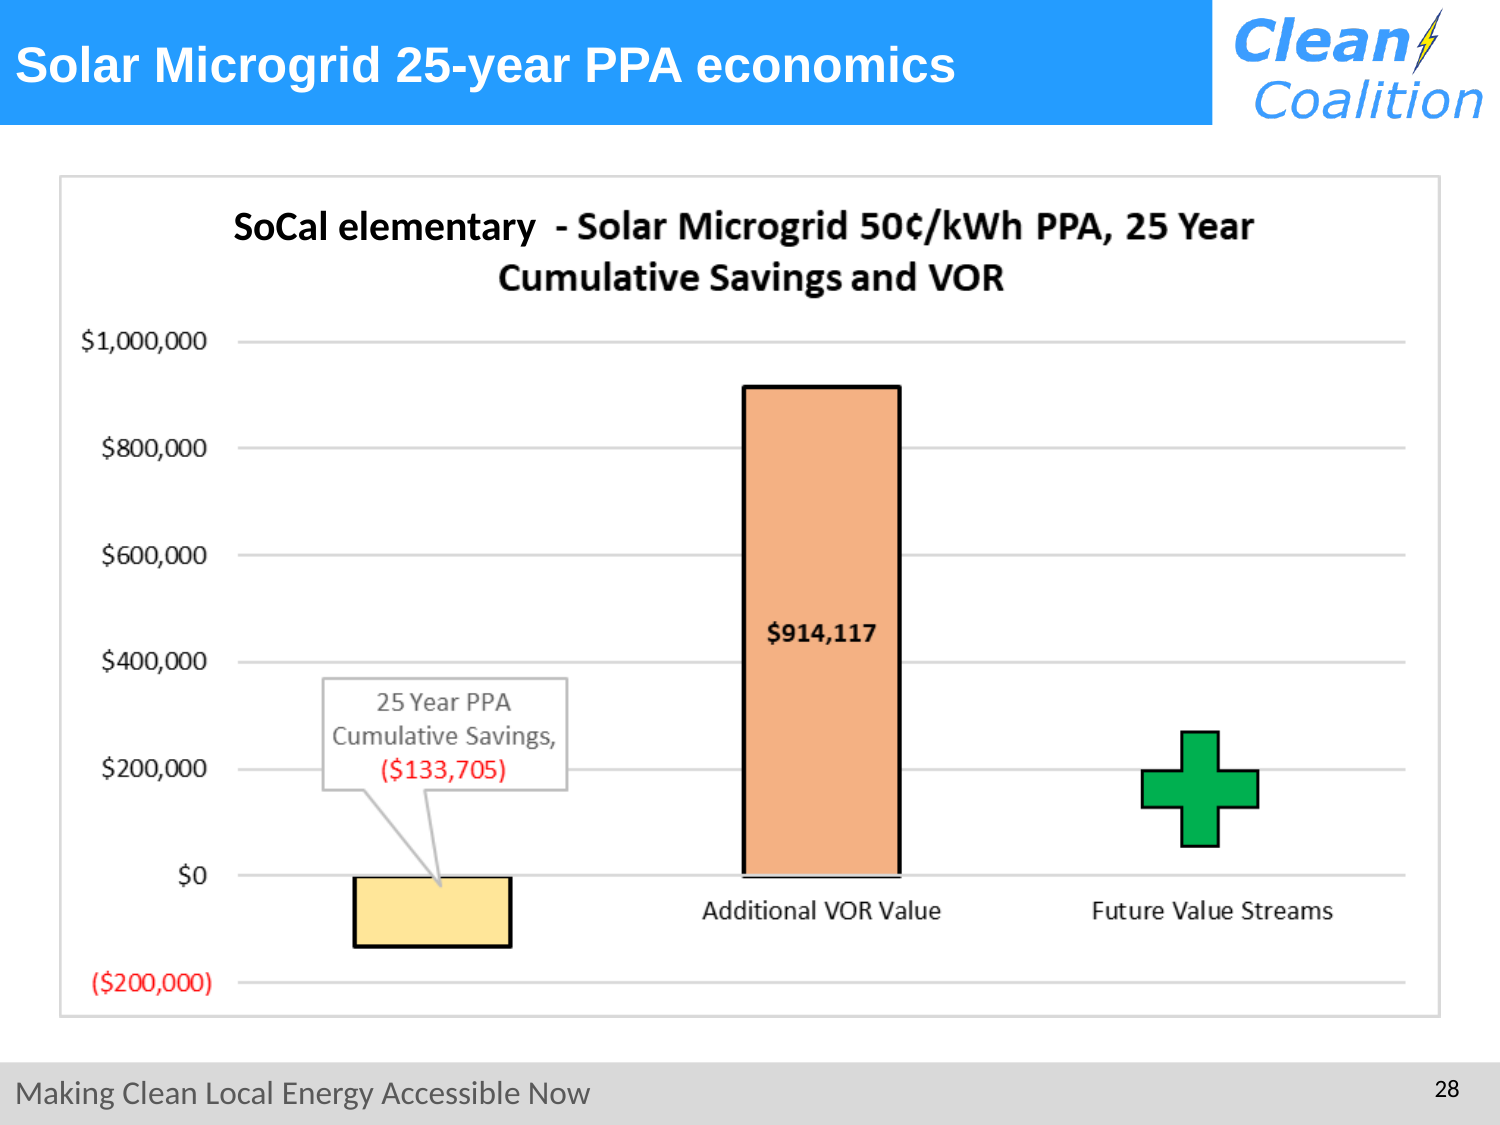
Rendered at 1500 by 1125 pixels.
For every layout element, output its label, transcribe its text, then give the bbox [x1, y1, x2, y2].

title Solar Microgrid 25-year PPA economics [0, 0, 1200, 125]
picture [58, 175, 1441, 1019]
